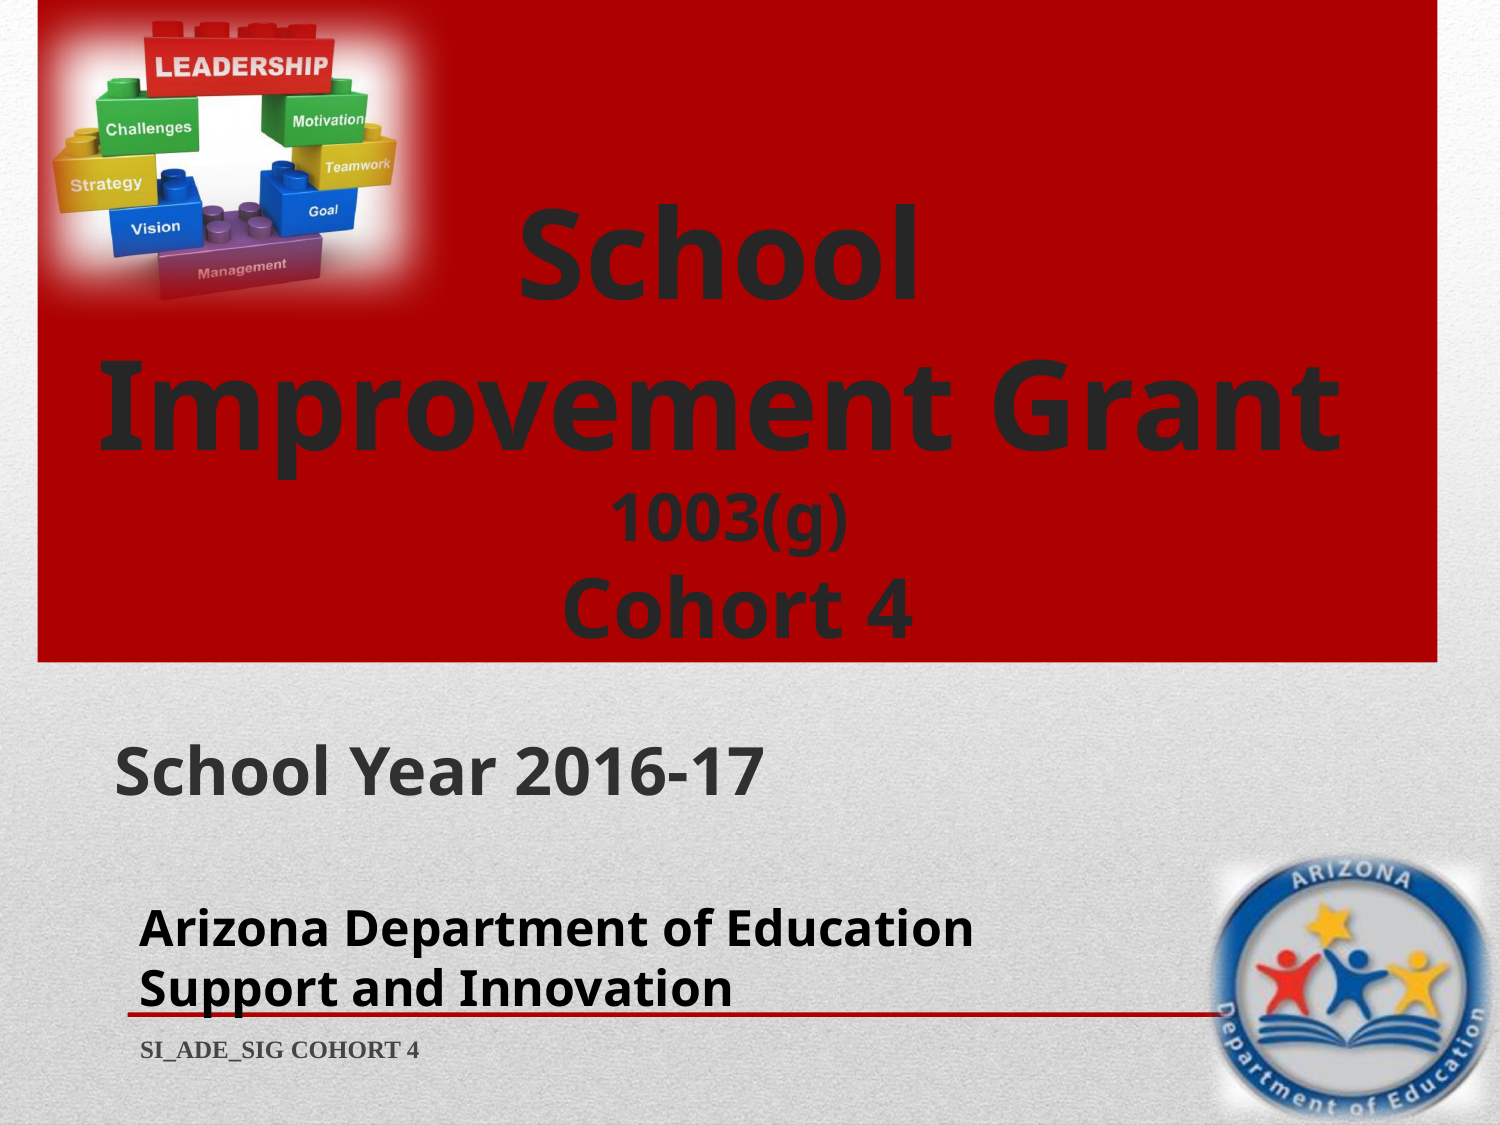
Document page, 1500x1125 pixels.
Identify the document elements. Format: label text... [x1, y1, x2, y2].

text_box Arizona Department of Education Support and Innovation [125, 889, 1050, 1025]
footer SI_ADE_SIG COHORT 4 [125, 1018, 925, 1079]
picture [1199, 844, 1500, 1125]
subtitle School Year 2016-17 [99, 721, 1225, 884]
title School Improvement Grant 1003(g) Cohort 4 [37, 0, 1438, 663]
picture [4, 0, 457, 326]
